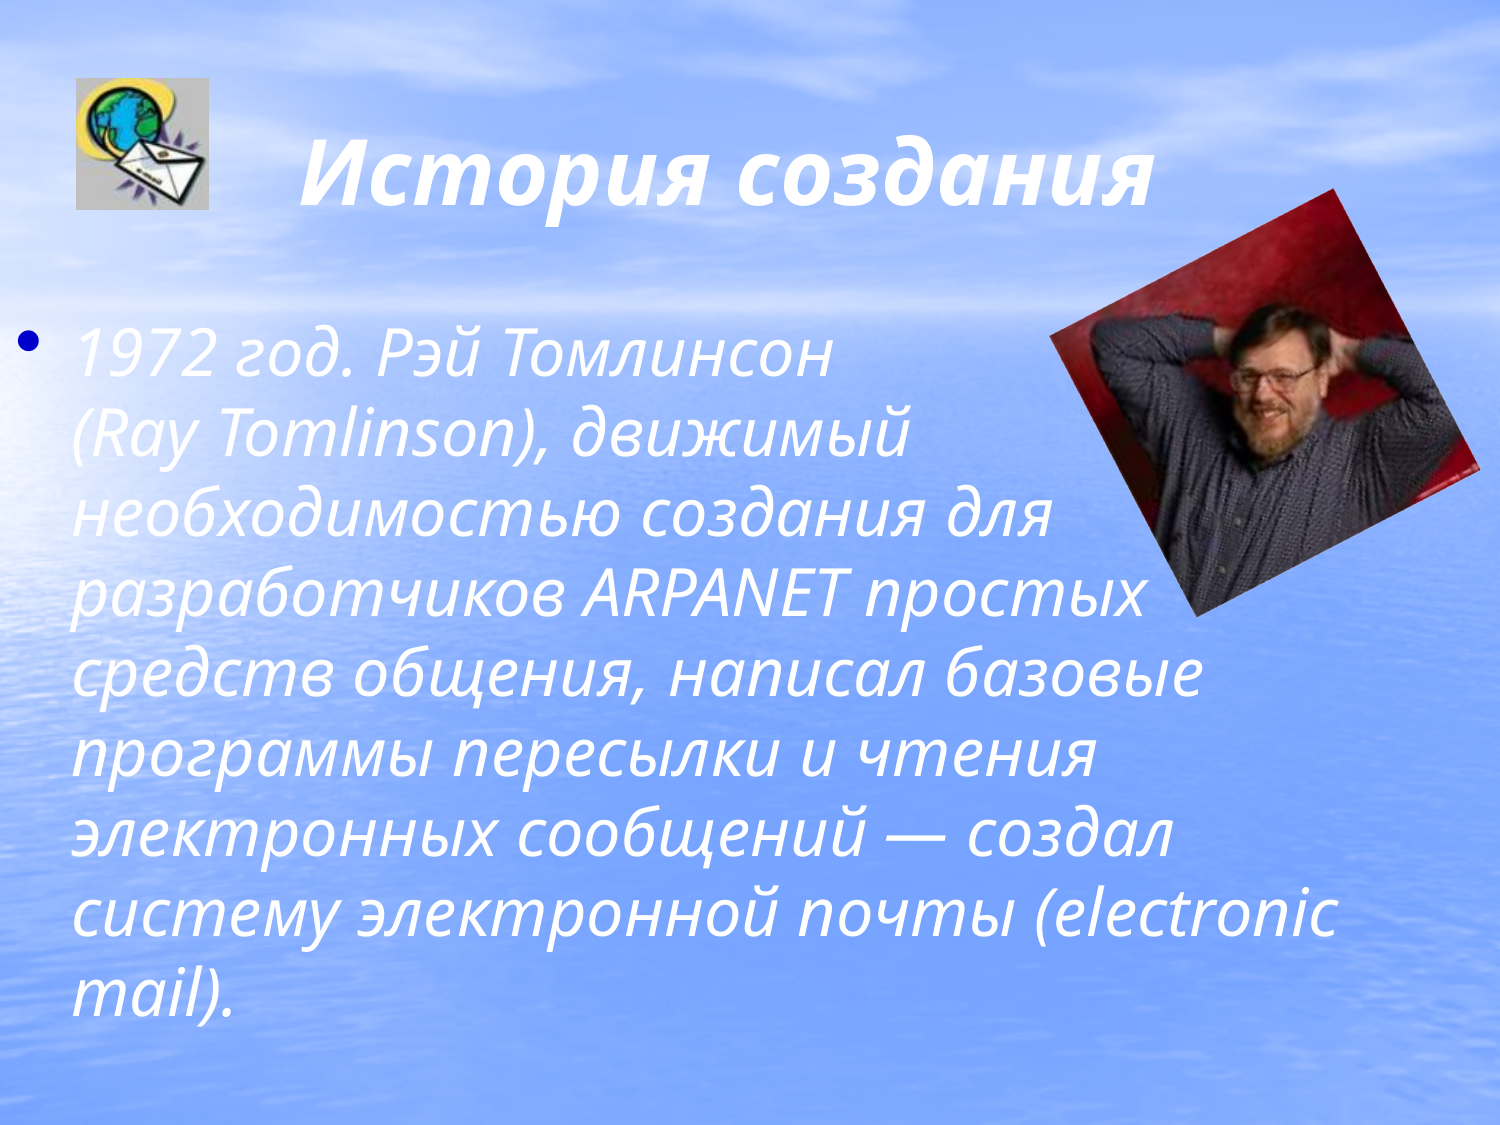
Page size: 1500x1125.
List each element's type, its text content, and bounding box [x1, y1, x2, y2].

title История создания [52, 0, 1404, 228]
picture [1050, 189, 1480, 617]
list 1972 год. Рэй Томлинсон (Ray Tomlinson), движимый необходимостью создания для разработчиков ARPANET простых средств общения, написал базовые программы пересылки и чтения электронных сообщений — создал систему электронной почты (еlectronic mail). [0, 302, 1412, 1071]
picture [76, 77, 209, 210]
